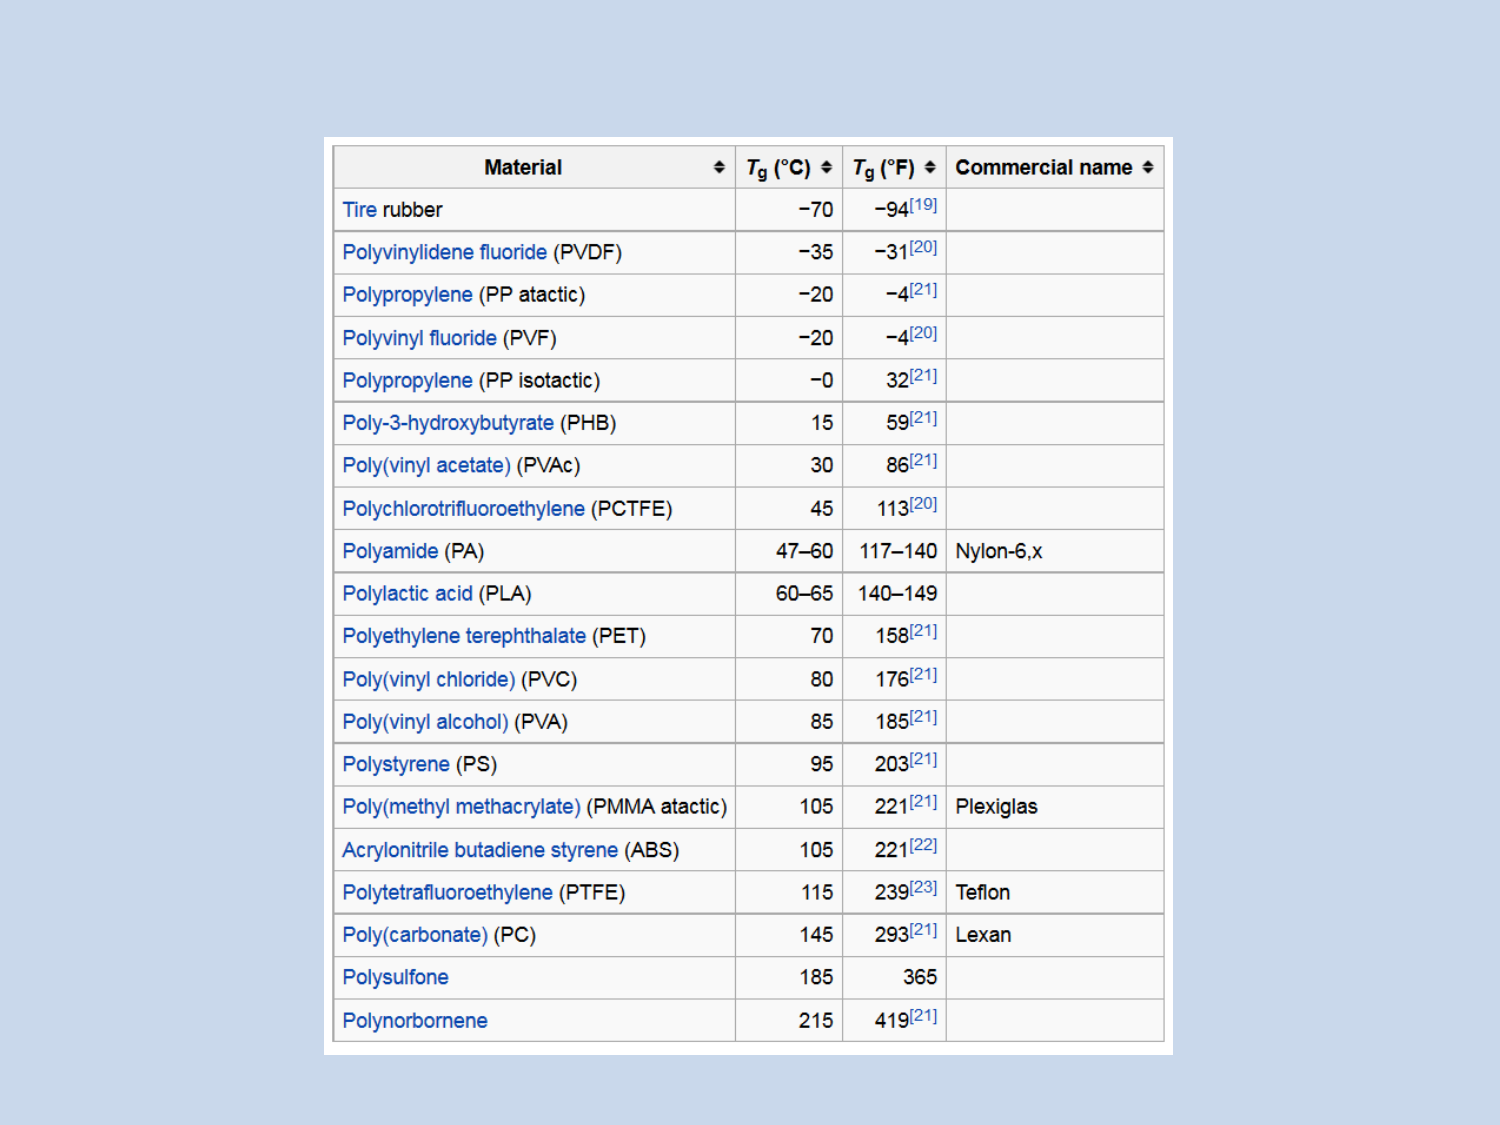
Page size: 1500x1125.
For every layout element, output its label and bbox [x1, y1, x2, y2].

picture [324, 136, 1174, 1056]
